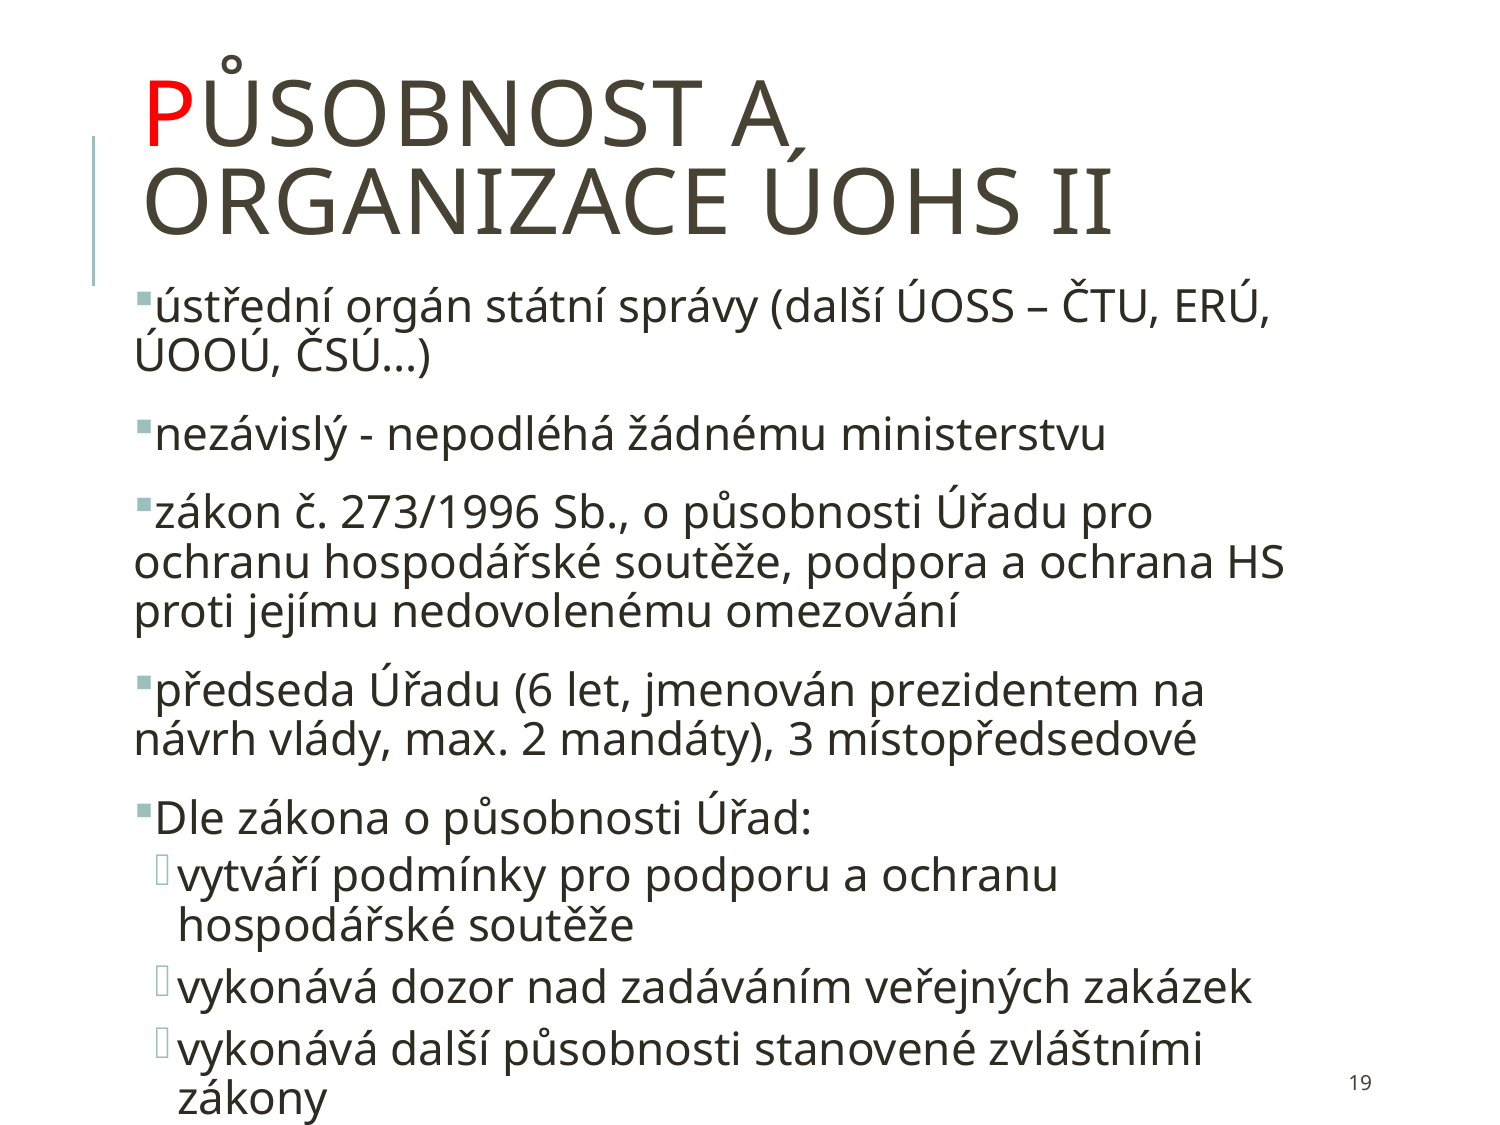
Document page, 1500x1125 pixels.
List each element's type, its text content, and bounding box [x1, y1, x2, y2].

title Působnost a organizace ÚOHS II [126, 96, 1322, 275]
slide_number 19 [1333, 1061, 1454, 1107]
list ústřední orgán státní správy (další ÚOSS – ČTU, ERÚ, ÚOOÚ, ČSÚ…) nezávislý - nepodléhá žádnému ministerstvu zákon č. 273/1996 Sb., o působnosti Úřadu pro ochranu hospodářské soutěže, podpora a ochrana HS proti jejímu nedovolenému omezování předseda Úřadu (6 let, jmenován prezidentem na návrh vlády, max. 2 mandáty), 3 místopředsedové Dle zákona o působnosti Úřad: vytváří podmínky pro podporu a ochranu hospodářské soutěže vykonává dozor nad zadáváním veřejných zakázek vykonává další působnosti stanovené zvláštními zákony [126, 275, 1322, 935]
